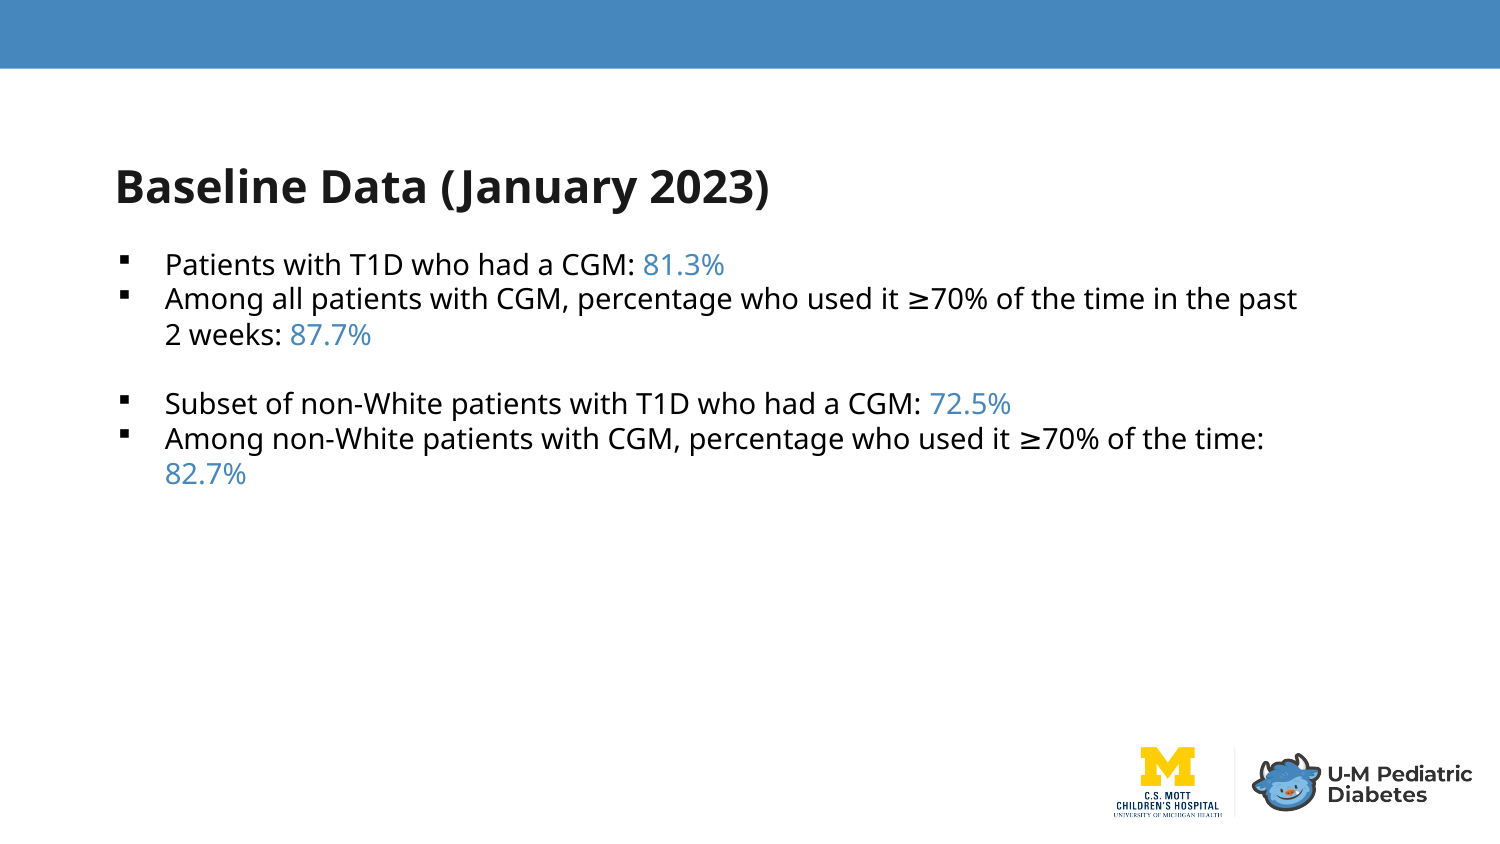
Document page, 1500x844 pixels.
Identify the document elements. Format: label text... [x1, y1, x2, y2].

text_box Patients with T1D who had a CGM: 81.3% Among all patients with CGM, percentage who used it ≥70% of the time in the past 2 weeks: 87.7% Subset of non-White patients with T1D who had a CGM: 72.5% Among non-White patients with CGM, percentage who used it ≥70% of the time: 82.7% [103, 238, 1316, 498]
text_box [0, 0, 1500, 69]
picture [1098, 735, 1485, 828]
text_box Baseline Data (January 2023) [103, 107, 1397, 271]
